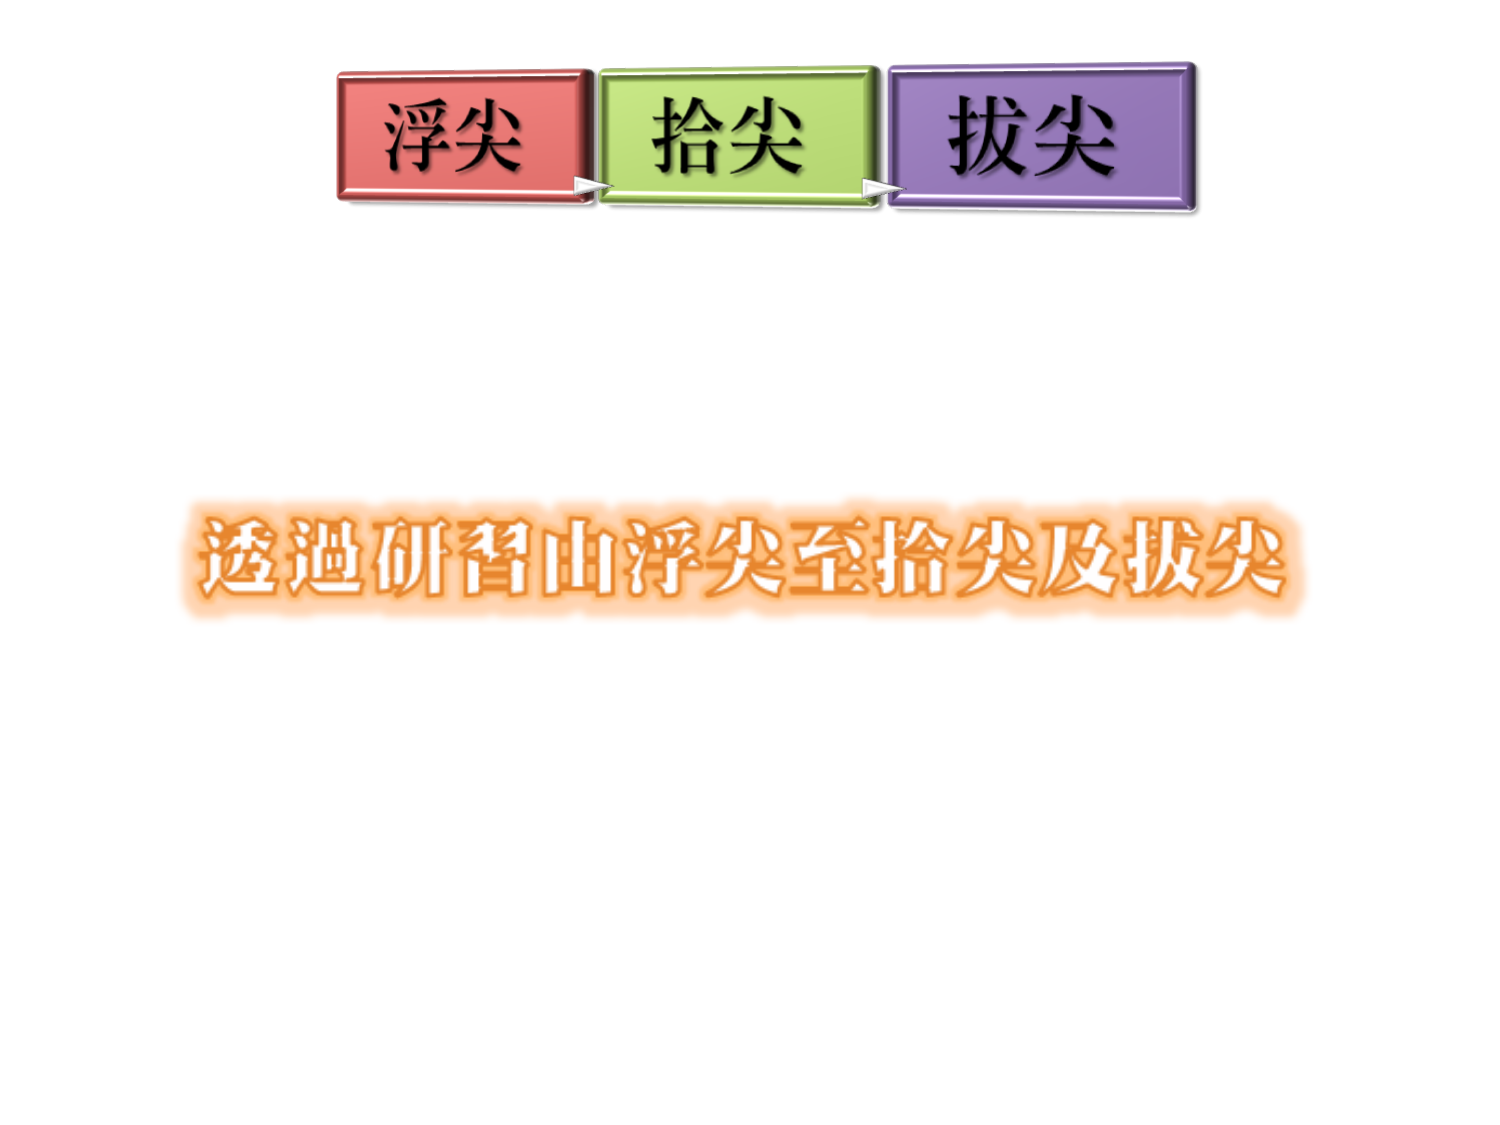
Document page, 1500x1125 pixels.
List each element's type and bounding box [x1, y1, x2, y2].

picture [135, 467, 1369, 622]
picture [229, 42, 1233, 224]
